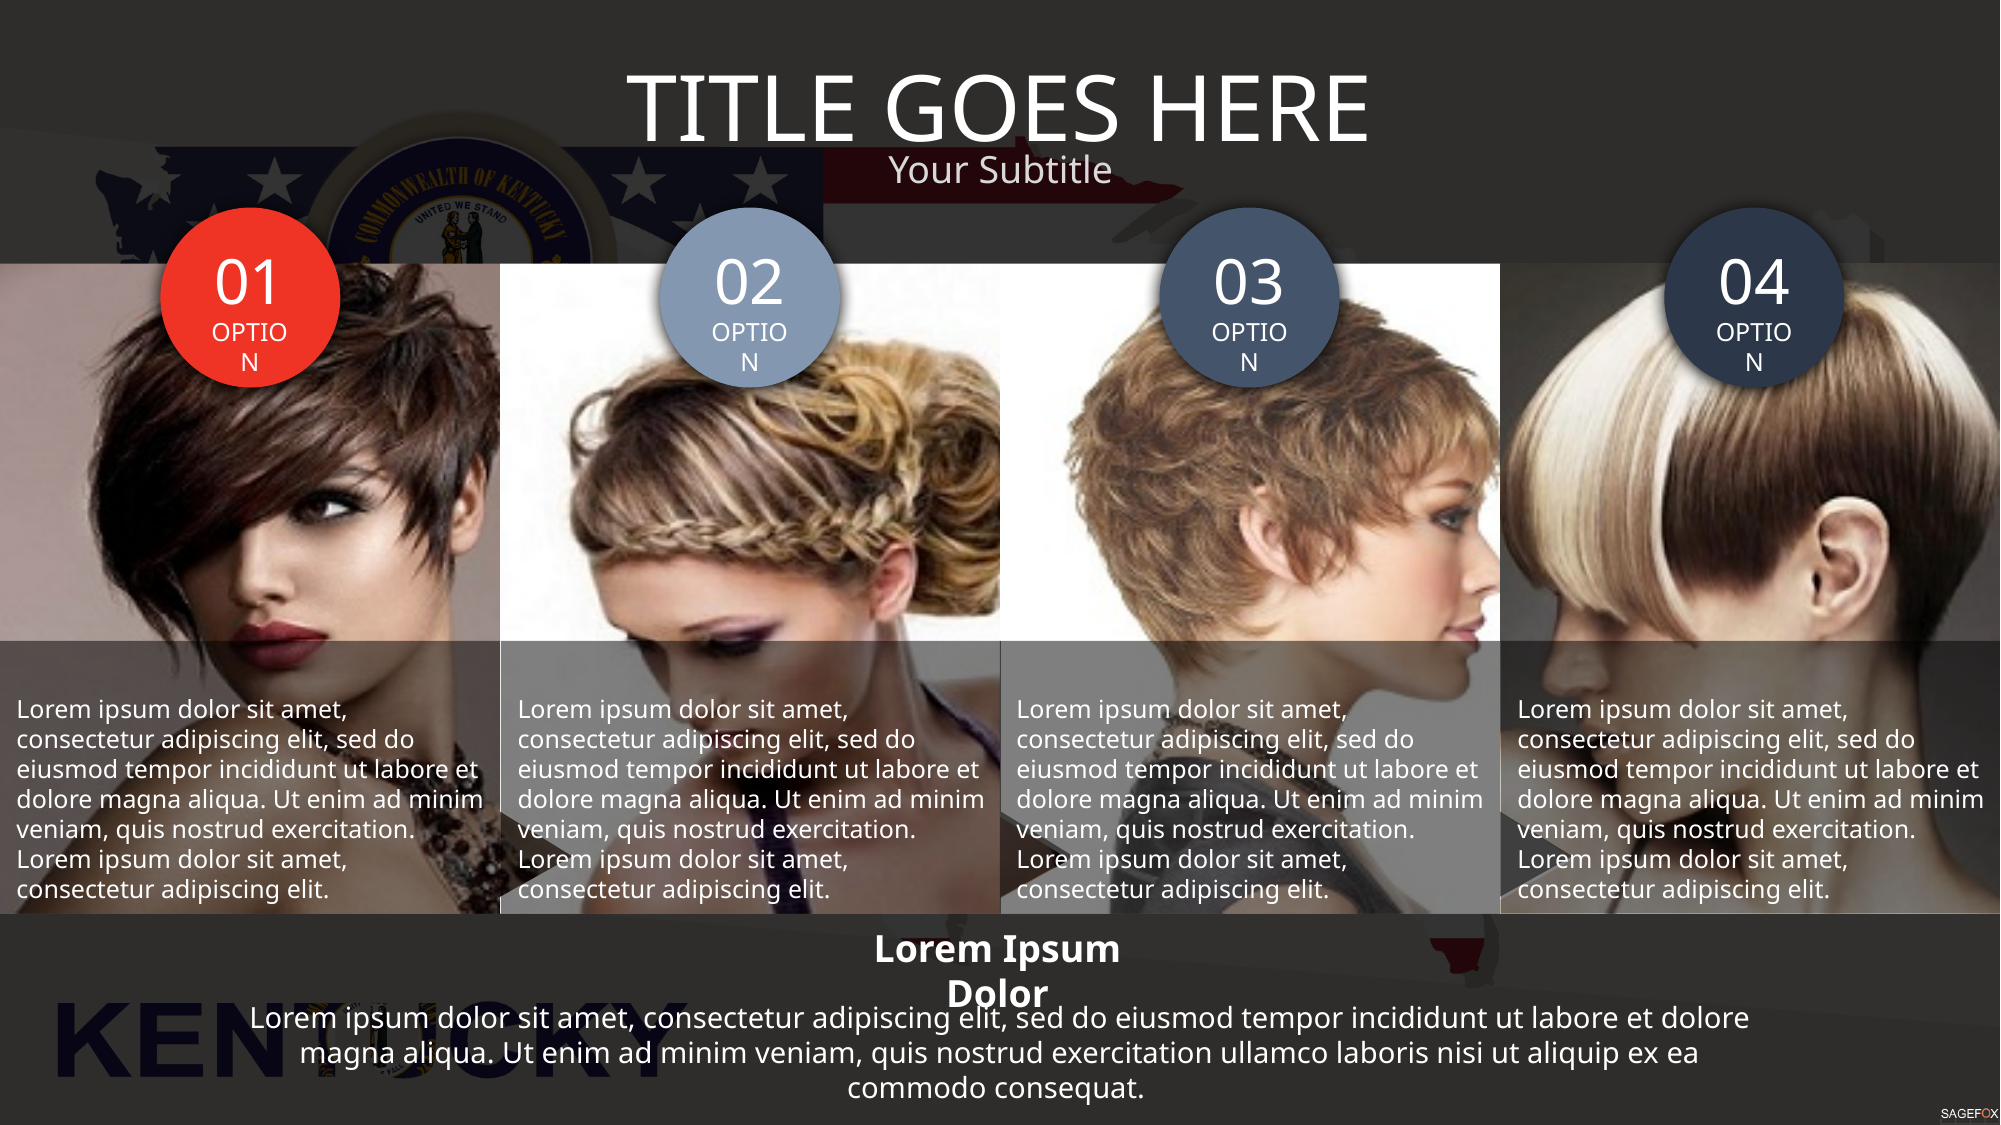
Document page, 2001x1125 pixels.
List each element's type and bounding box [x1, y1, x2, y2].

text_box [0, 640, 500, 914]
text_box [1664, 207, 1845, 388]
text_box [1501, 263, 2000, 640]
text_box [229, 939, 1771, 1078]
text_box [548, 42, 1452, 199]
text_box [1002, 262, 1501, 640]
text_box [501, 262, 1002, 640]
text_box [500, 640, 999, 914]
text_box [0, 262, 501, 640]
picture [0, 0, 2001, 1125]
text_box [1159, 207, 1340, 388]
text_box [160, 207, 341, 388]
text_box [999, 640, 1500, 914]
picture [780, 199, 1219, 262]
text_box [659, 207, 840, 388]
text_box [1500, 640, 2000, 914]
